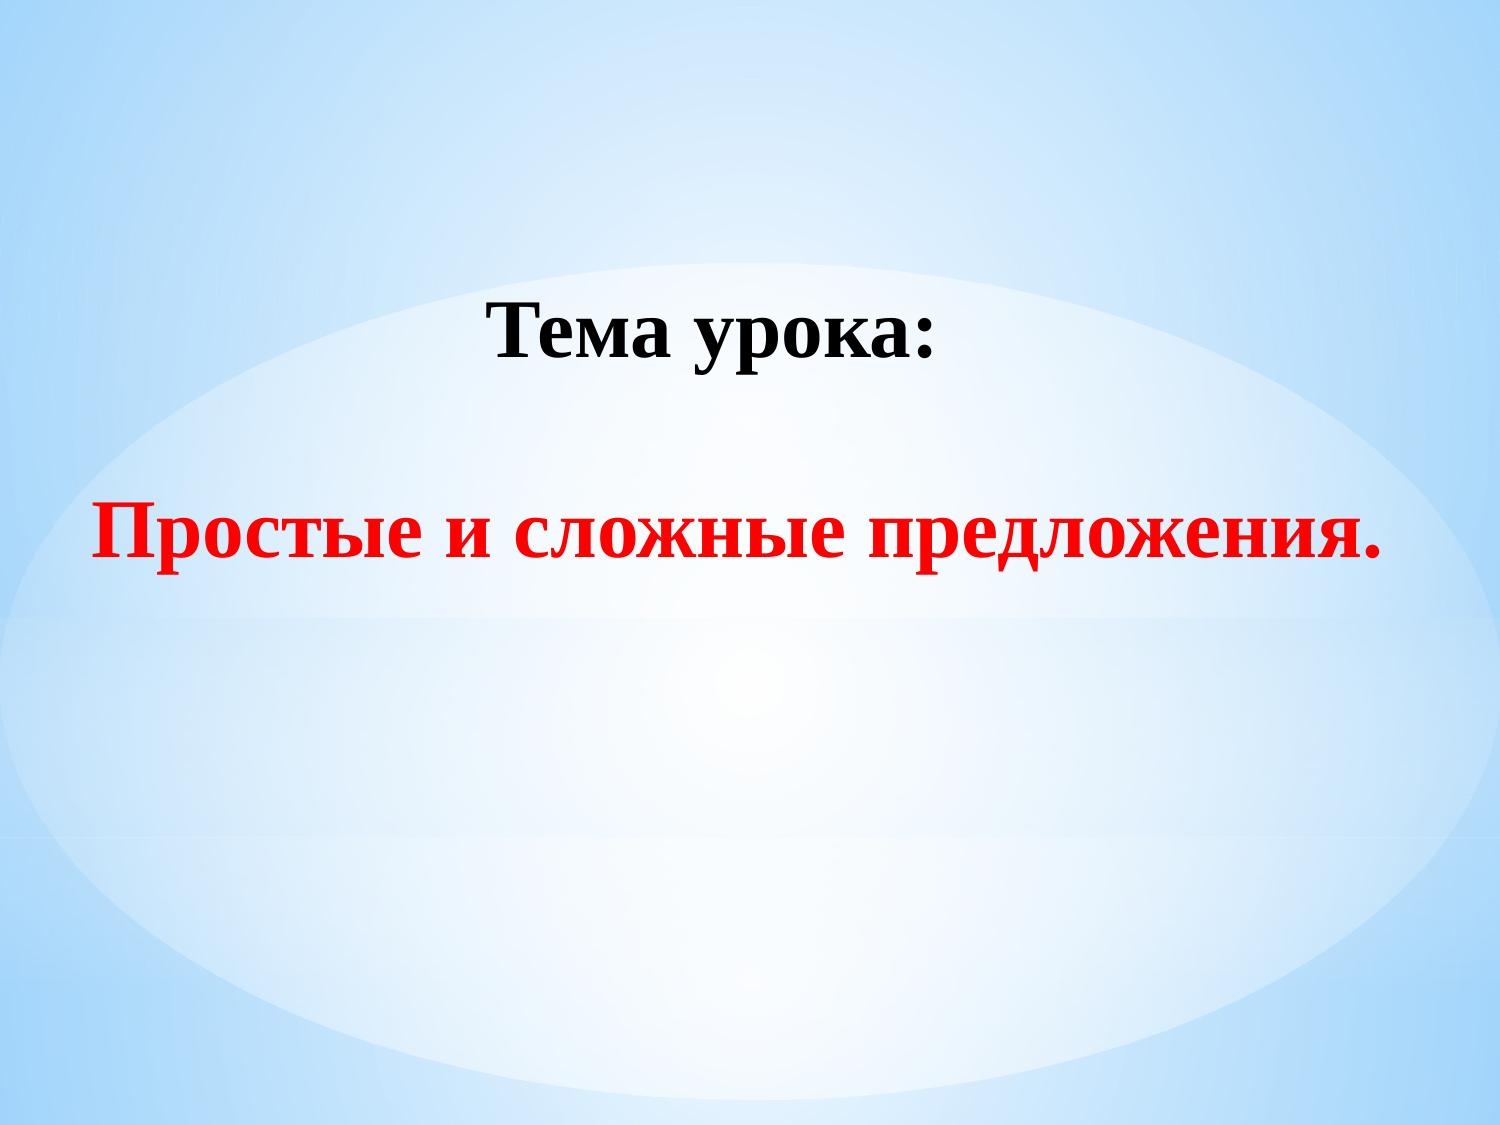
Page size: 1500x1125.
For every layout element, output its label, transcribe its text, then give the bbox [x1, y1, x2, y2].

text_box Тема урока: Простые и сложные предложения. [76, 267, 1447, 627]
